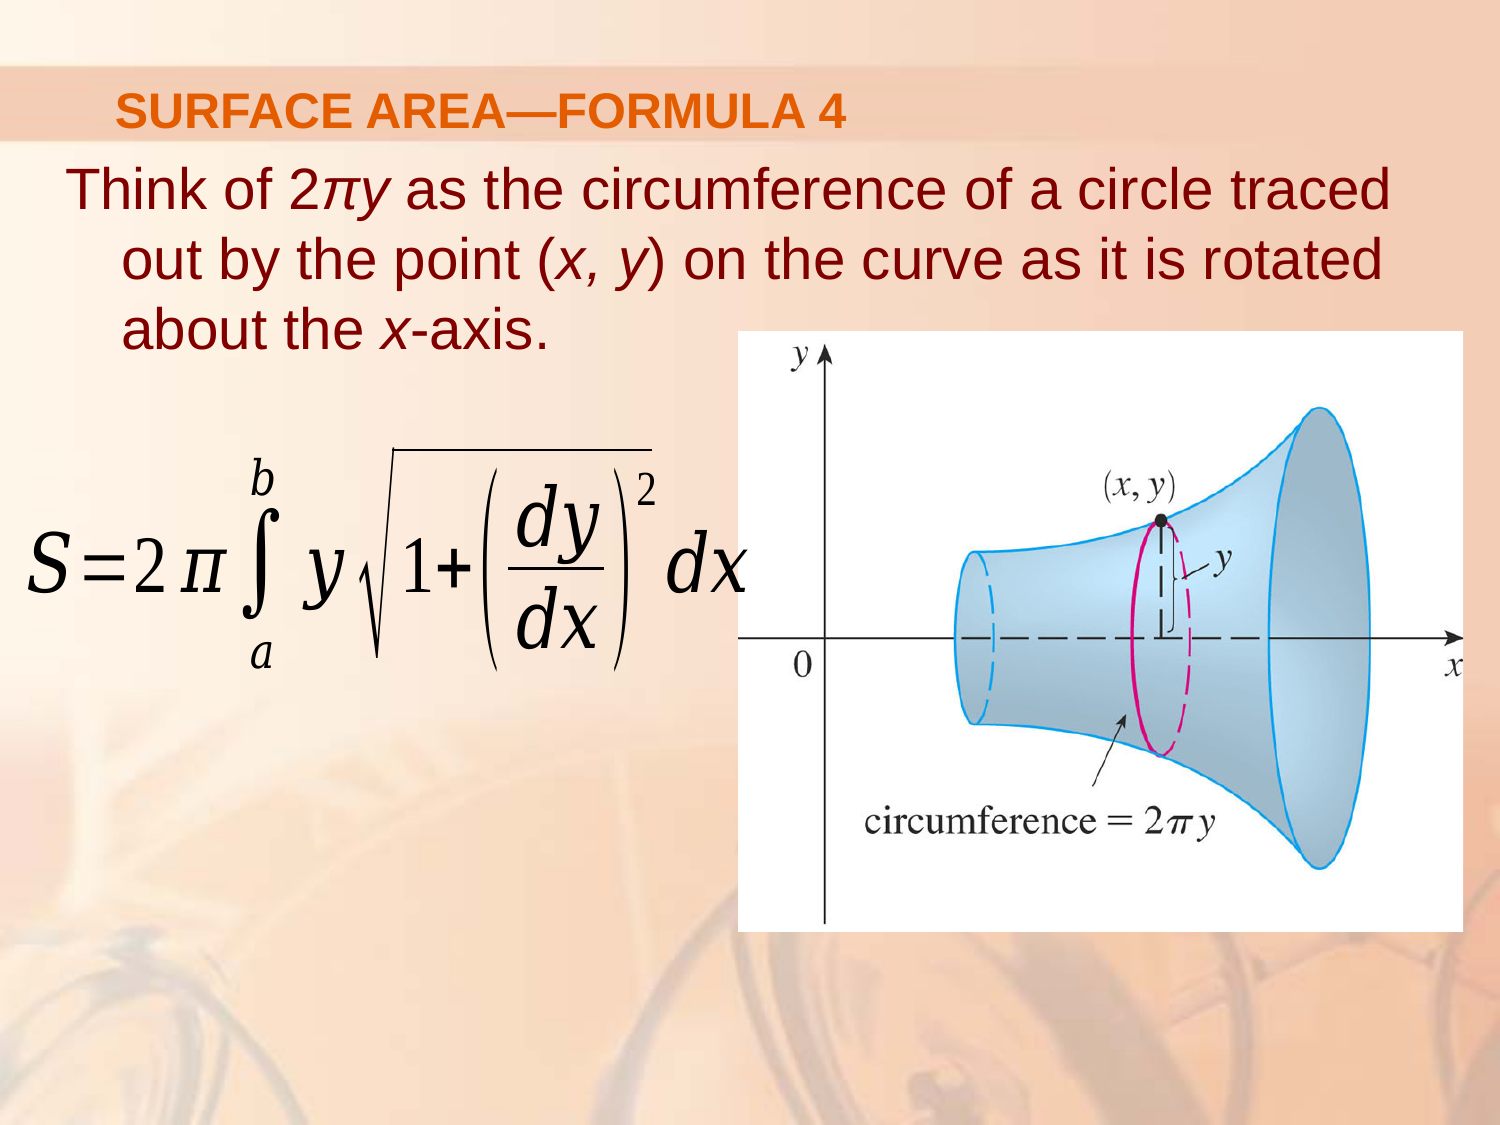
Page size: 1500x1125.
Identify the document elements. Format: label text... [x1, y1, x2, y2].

list Think of 2πy as the circumference of a circle traced out by the point (x, y) on the curve as it is rotated about the x-axis. [50, 144, 1500, 1107]
title SURFACE AREA—FORMULA 4 [99, 60, 1125, 144]
picture [41, 536, 50, 557]
picture [0, 0, 1500, 1125]
picture [738, 331, 1464, 932]
